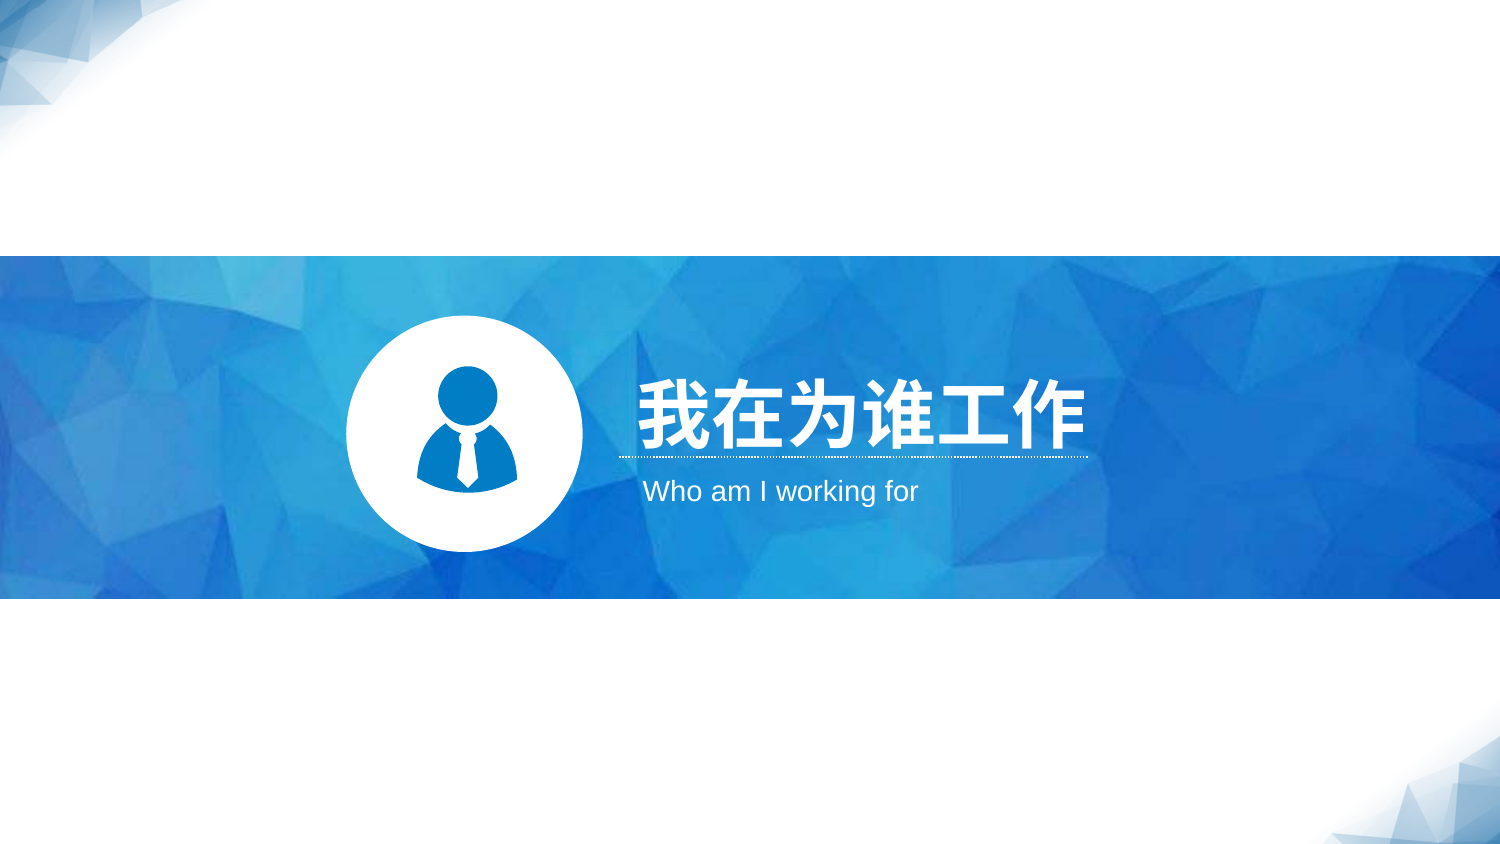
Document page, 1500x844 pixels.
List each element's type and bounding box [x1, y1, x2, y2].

picture [1280, 669, 1500, 844]
text_box [345, 315, 583, 553]
picture [0, 256, 1500, 600]
picture [0, 0, 225, 179]
